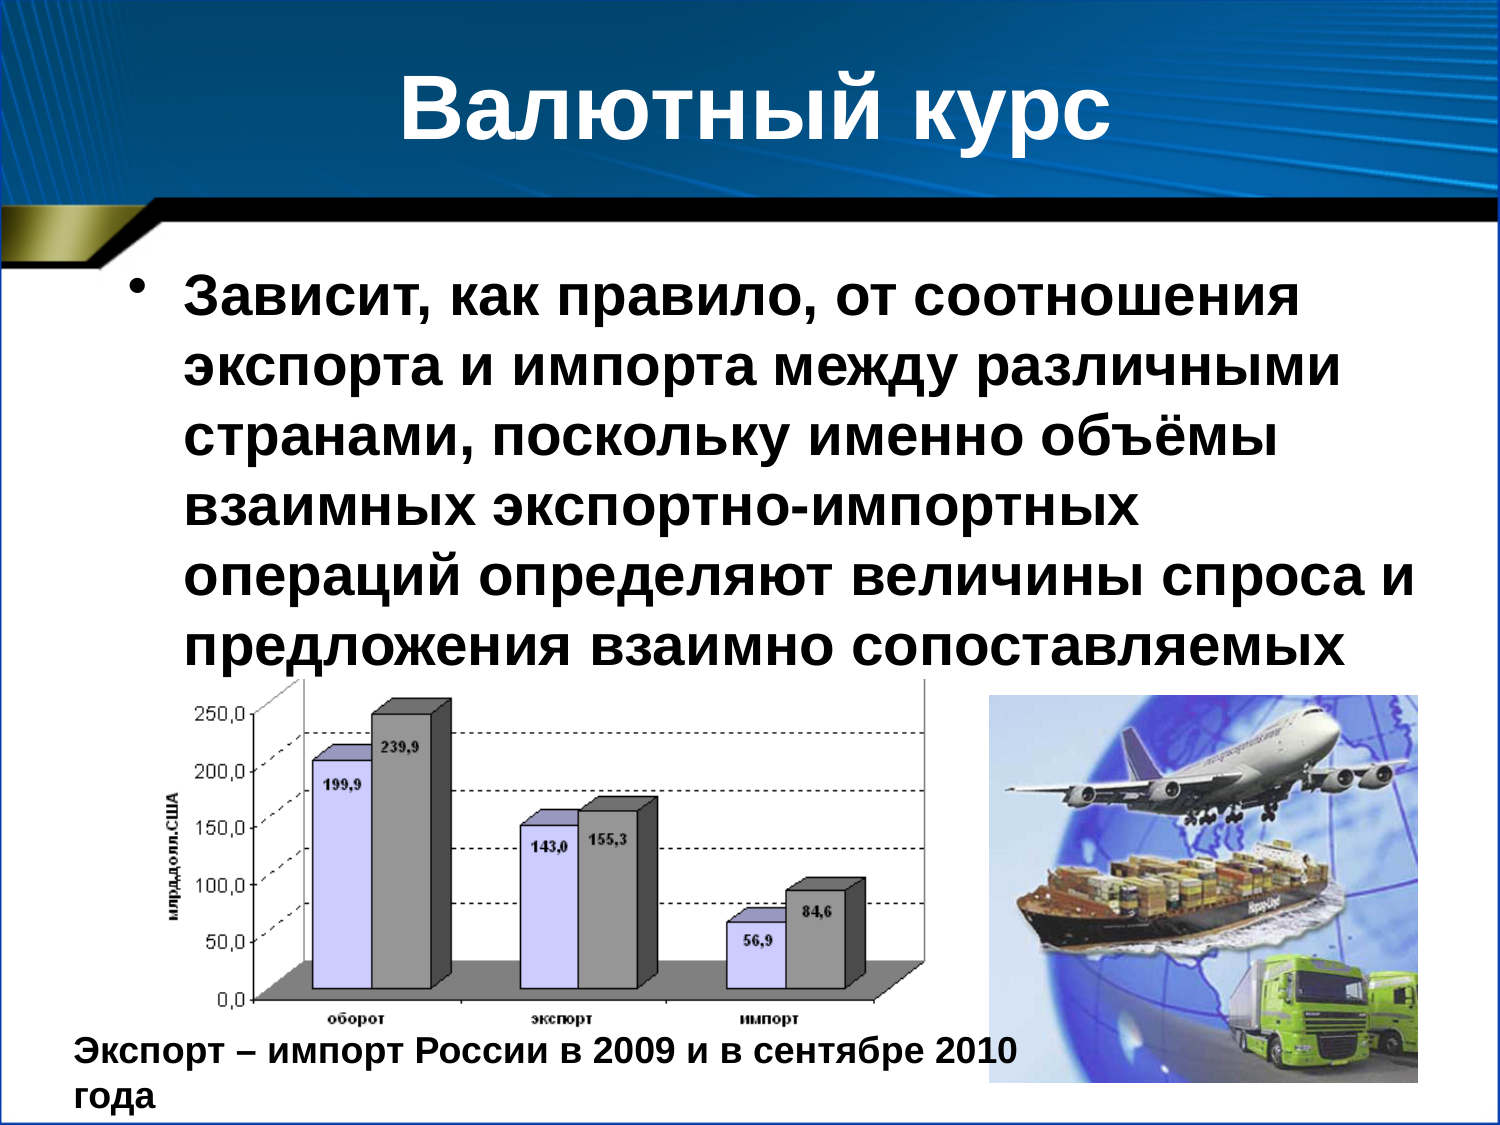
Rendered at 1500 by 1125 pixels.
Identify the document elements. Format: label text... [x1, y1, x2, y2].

title Валютный курс [62, 0, 1451, 206]
list Зависит, как правило, от соотношения экспорта и импорта между различными странами, поскольку именно объёмы взаимных экспортно-импортных операций определяют величины спроса и предложения взаимно сопоставляемых валют. [112, 249, 1451, 1076]
picture [0, 0, 1500, 1125]
text_box Экспорт – импорт России в 2009 и в сентябре 2010 года [58, 1018, 1102, 1124]
